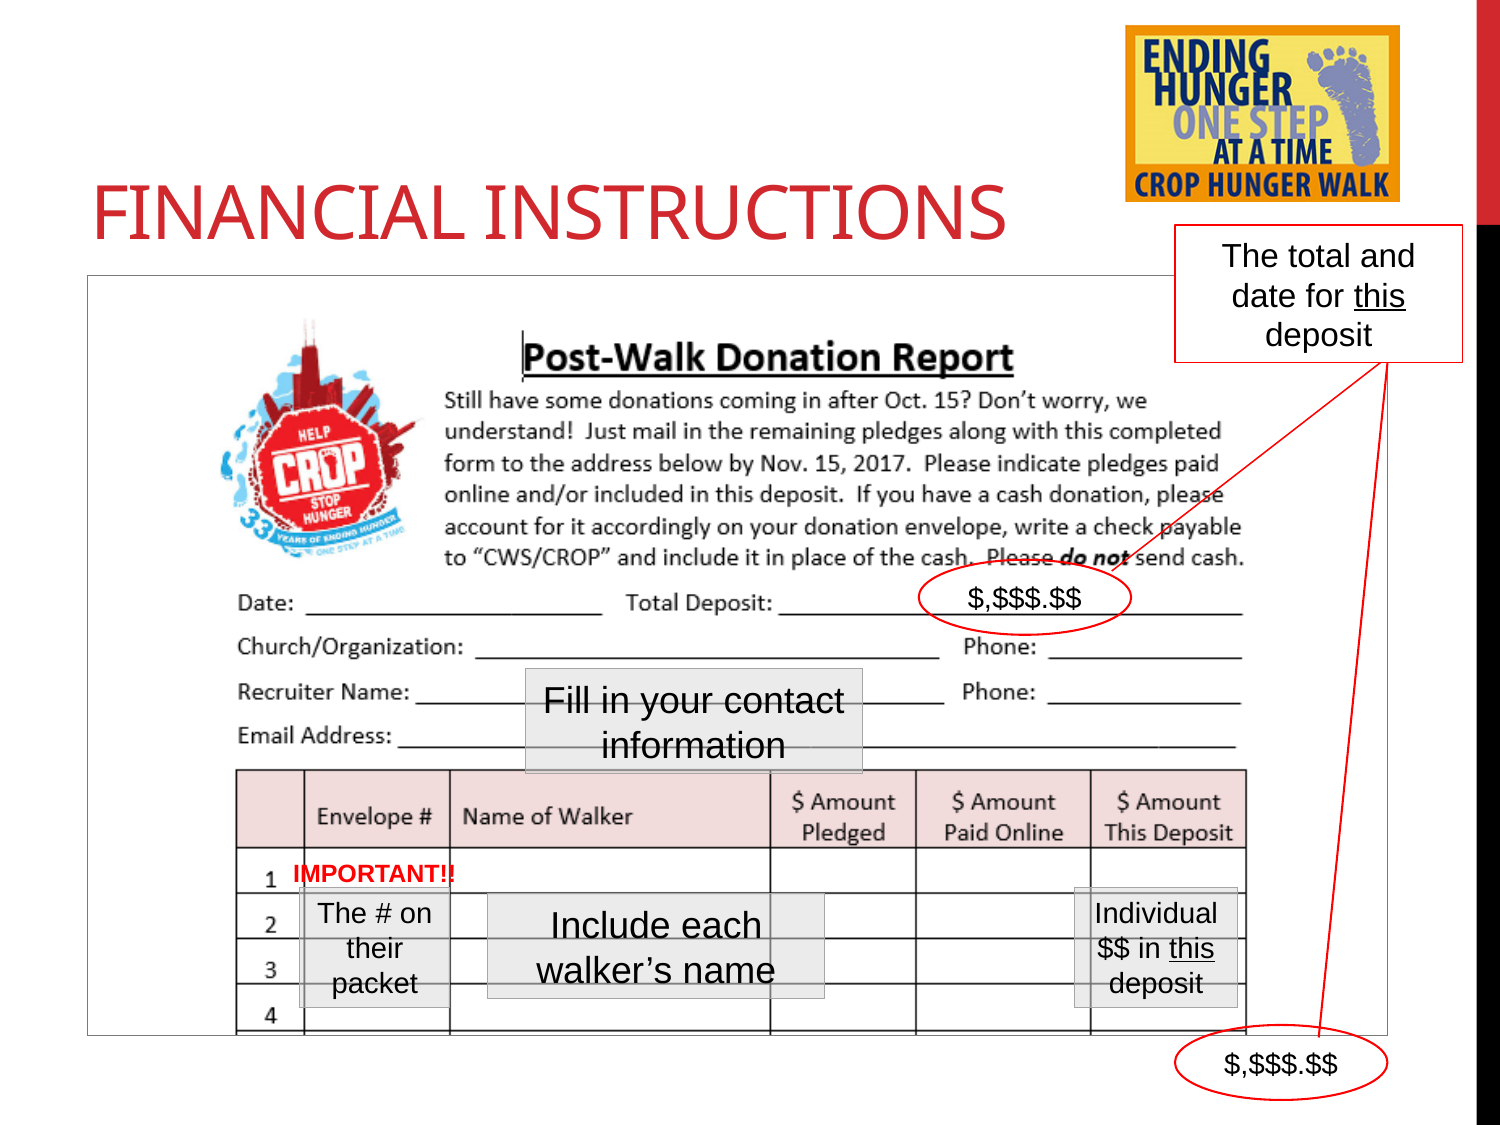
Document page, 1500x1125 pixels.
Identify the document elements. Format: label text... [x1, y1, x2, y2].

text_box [1318, 361, 1388, 1038]
title Financial Instructions [75, 37, 1025, 263]
text_box The total and date for this deposit [1173, 223, 1465, 365]
text_box $,$$$.$$ [1172, 1041, 1390, 1103]
picture [86, 274, 1388, 1037]
